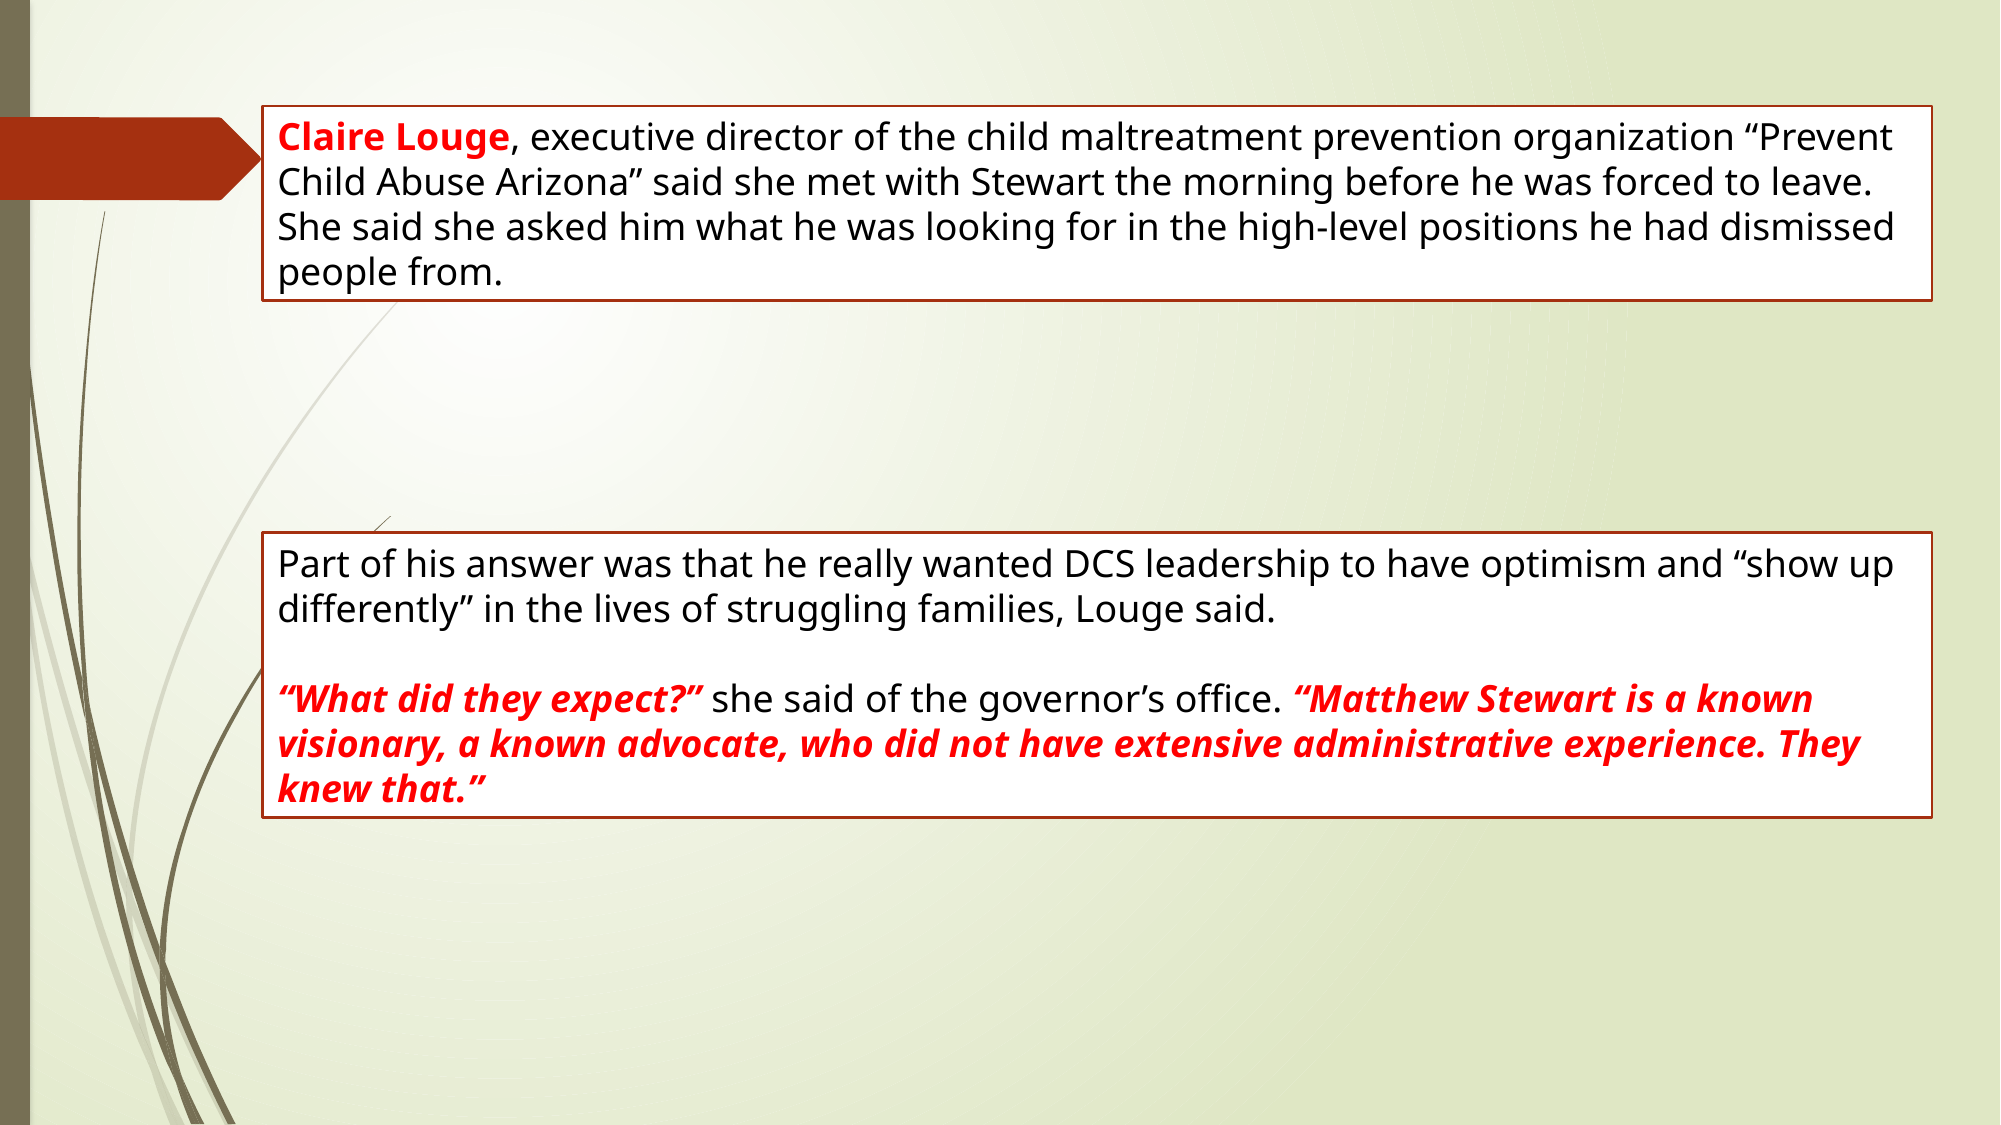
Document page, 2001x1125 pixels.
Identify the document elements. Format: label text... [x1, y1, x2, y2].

text_box Part of his answer was that he really wanted DCS leadership to have optimism and “show up differently” in the lives of struggling families, Louge said. “What did they expect?” she said of the governor’s office. “Matthew Stewart is a known visionary, a known advocate, who did not have extensive administrative experience. They knew that.” [261, 531, 1933, 819]
text_box Claire Louge, executive director of the child maltreatment prevention organization “Prevent Child Abuse Arizona” said she met with Stewart the morning before he was forced to leave. She said she asked him what he was looking for in the high-level positions he had dismissed people from. [261, 105, 1933, 302]
